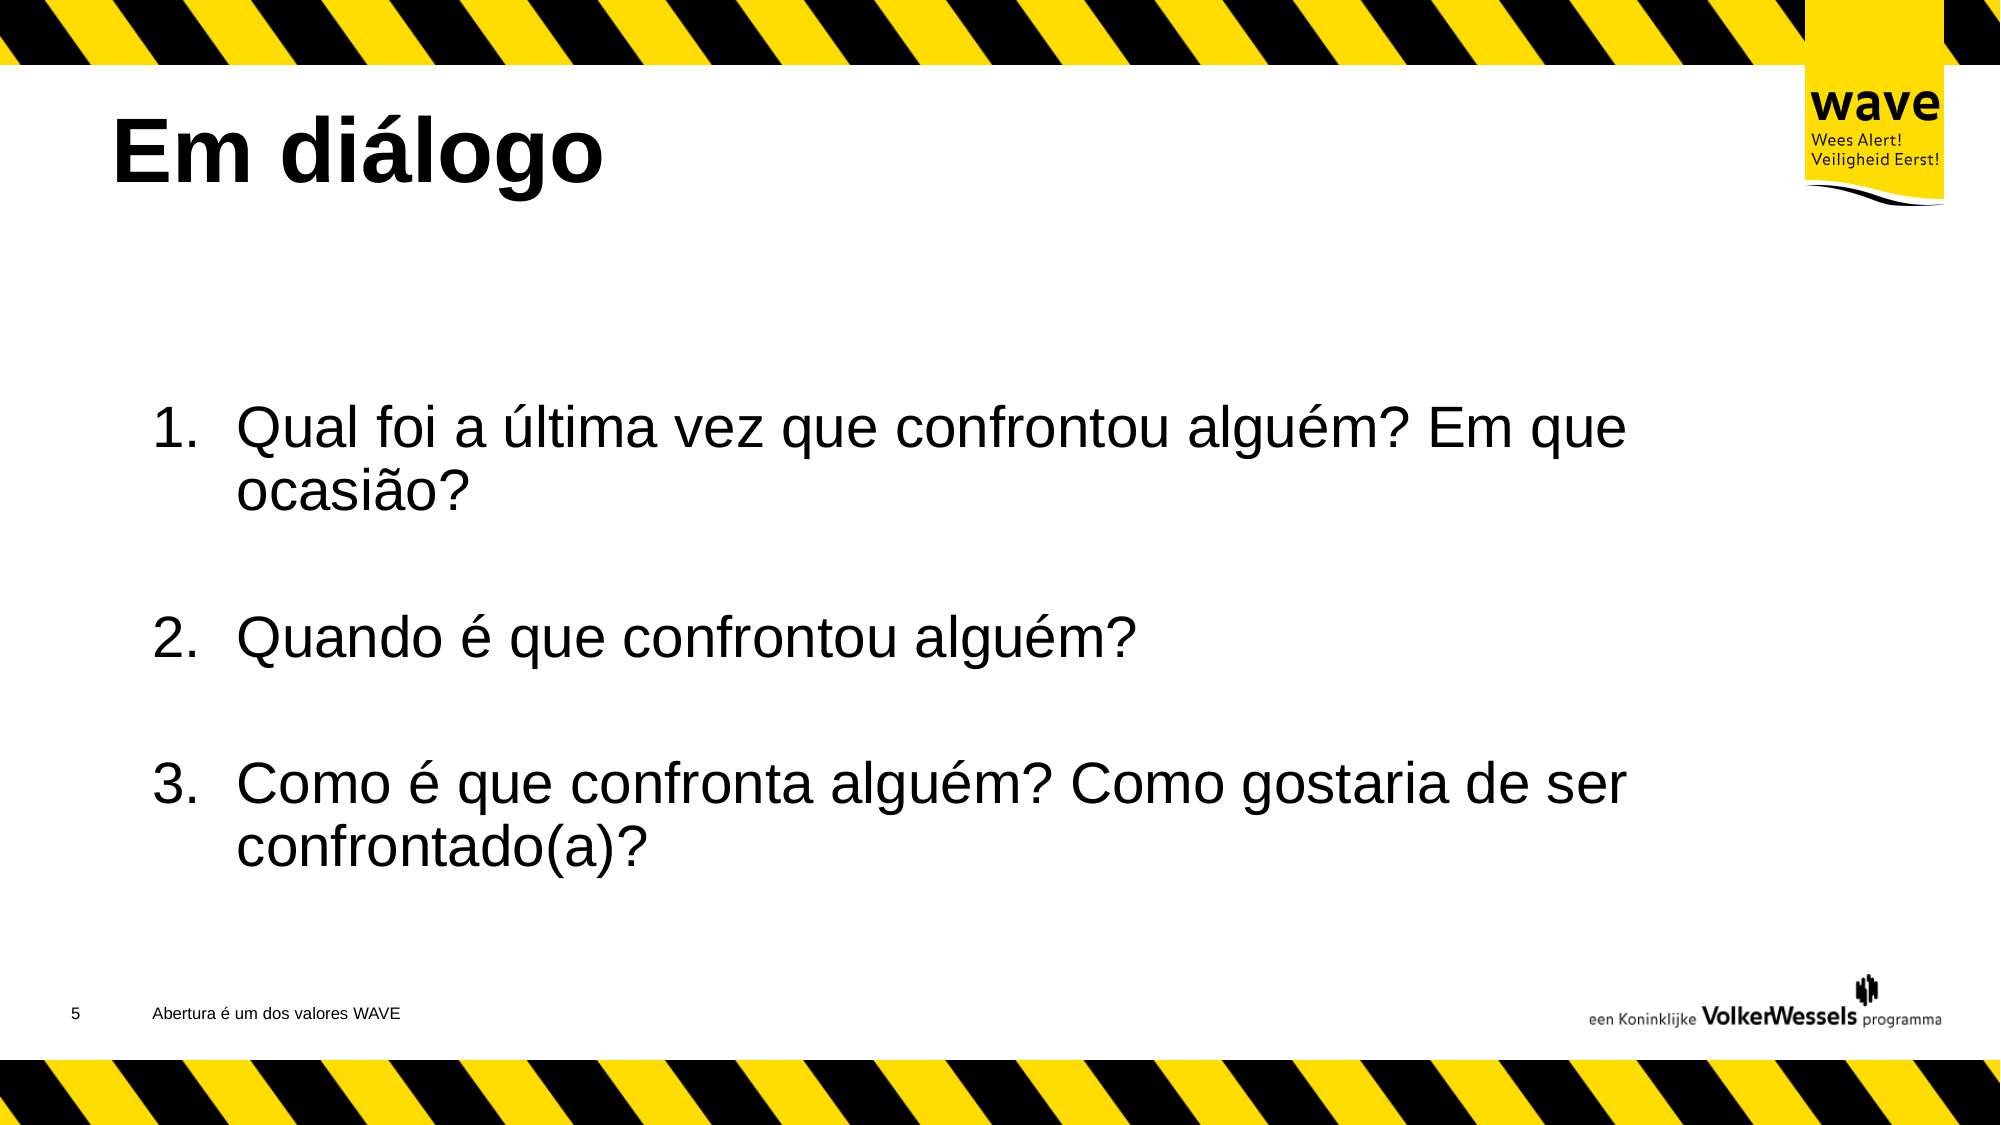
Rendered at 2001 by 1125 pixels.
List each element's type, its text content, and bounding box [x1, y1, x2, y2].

footer Abertura é um dos valores WAVE [138, 995, 825, 1032]
title Em diálogo [96, 74, 1822, 231]
picture [0, 1060, 2000, 1125]
picture [1589, 974, 1944, 1033]
slide_number 6 [56, 995, 138, 1032]
picture [0, 0, 2000, 206]
list Qual foi a última vez que confrontou alguém? Em que ocasião? Quando é que confrontou alguém? Como é que confronta alguém? Como gostaria de ser confrontado(a)? [137, 299, 1863, 967]
